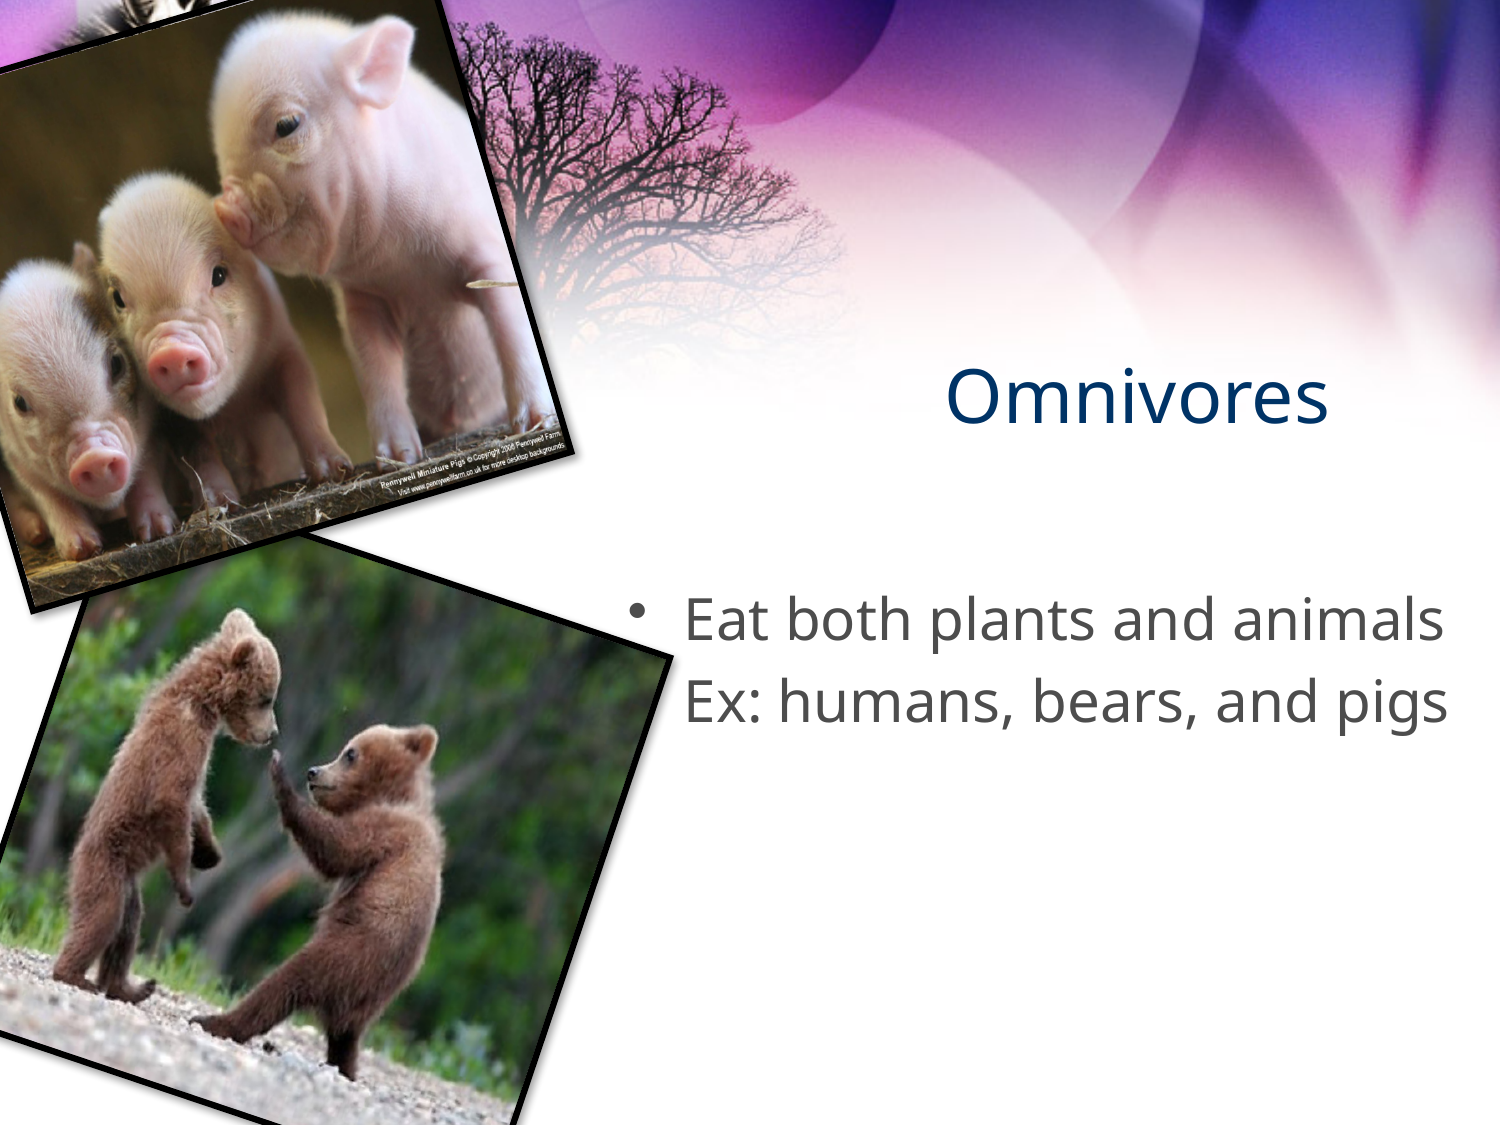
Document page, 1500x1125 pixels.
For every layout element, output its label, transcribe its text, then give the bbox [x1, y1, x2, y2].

list Eat both plants and animals Ex: humans, bears, and pigs [612, 575, 1500, 950]
title Omnivores [737, 299, 1500, 488]
picture [0, 0, 1500, 1125]
